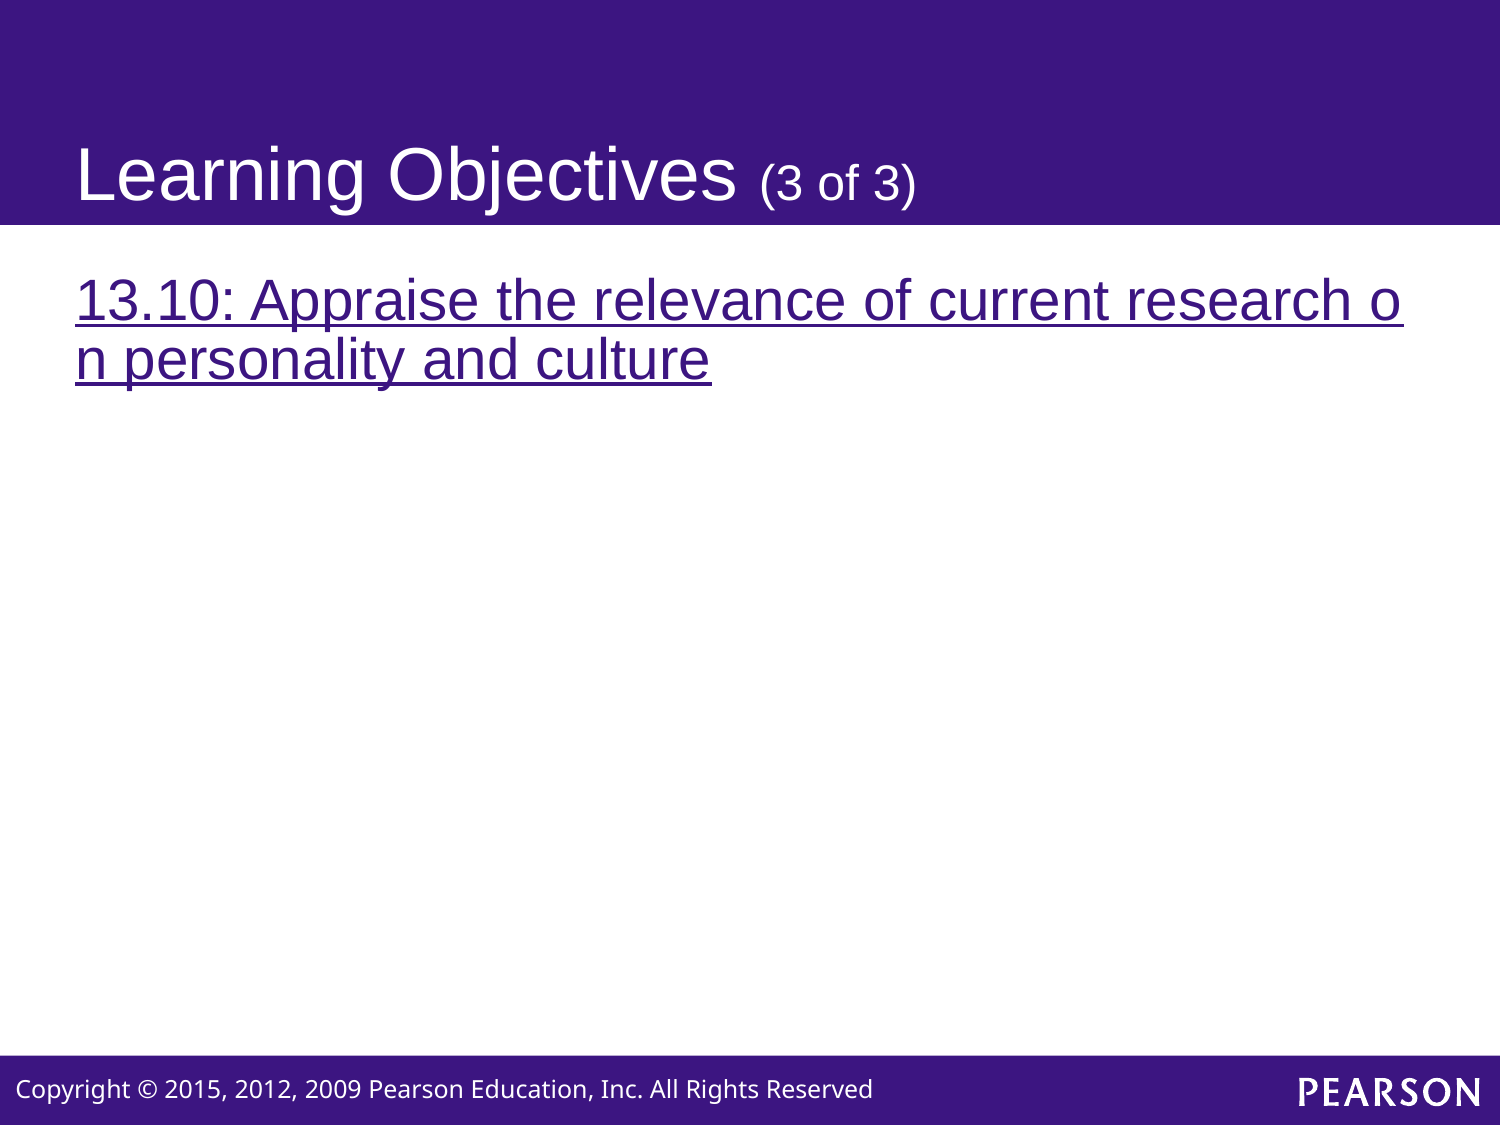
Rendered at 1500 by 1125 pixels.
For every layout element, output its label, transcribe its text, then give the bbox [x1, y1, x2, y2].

list 13.10: Appraise the relevance of current research on personality and culture [75, 262, 1425, 1005]
title Learning Objectives (3 of 3) [75, 35, 1425, 216]
